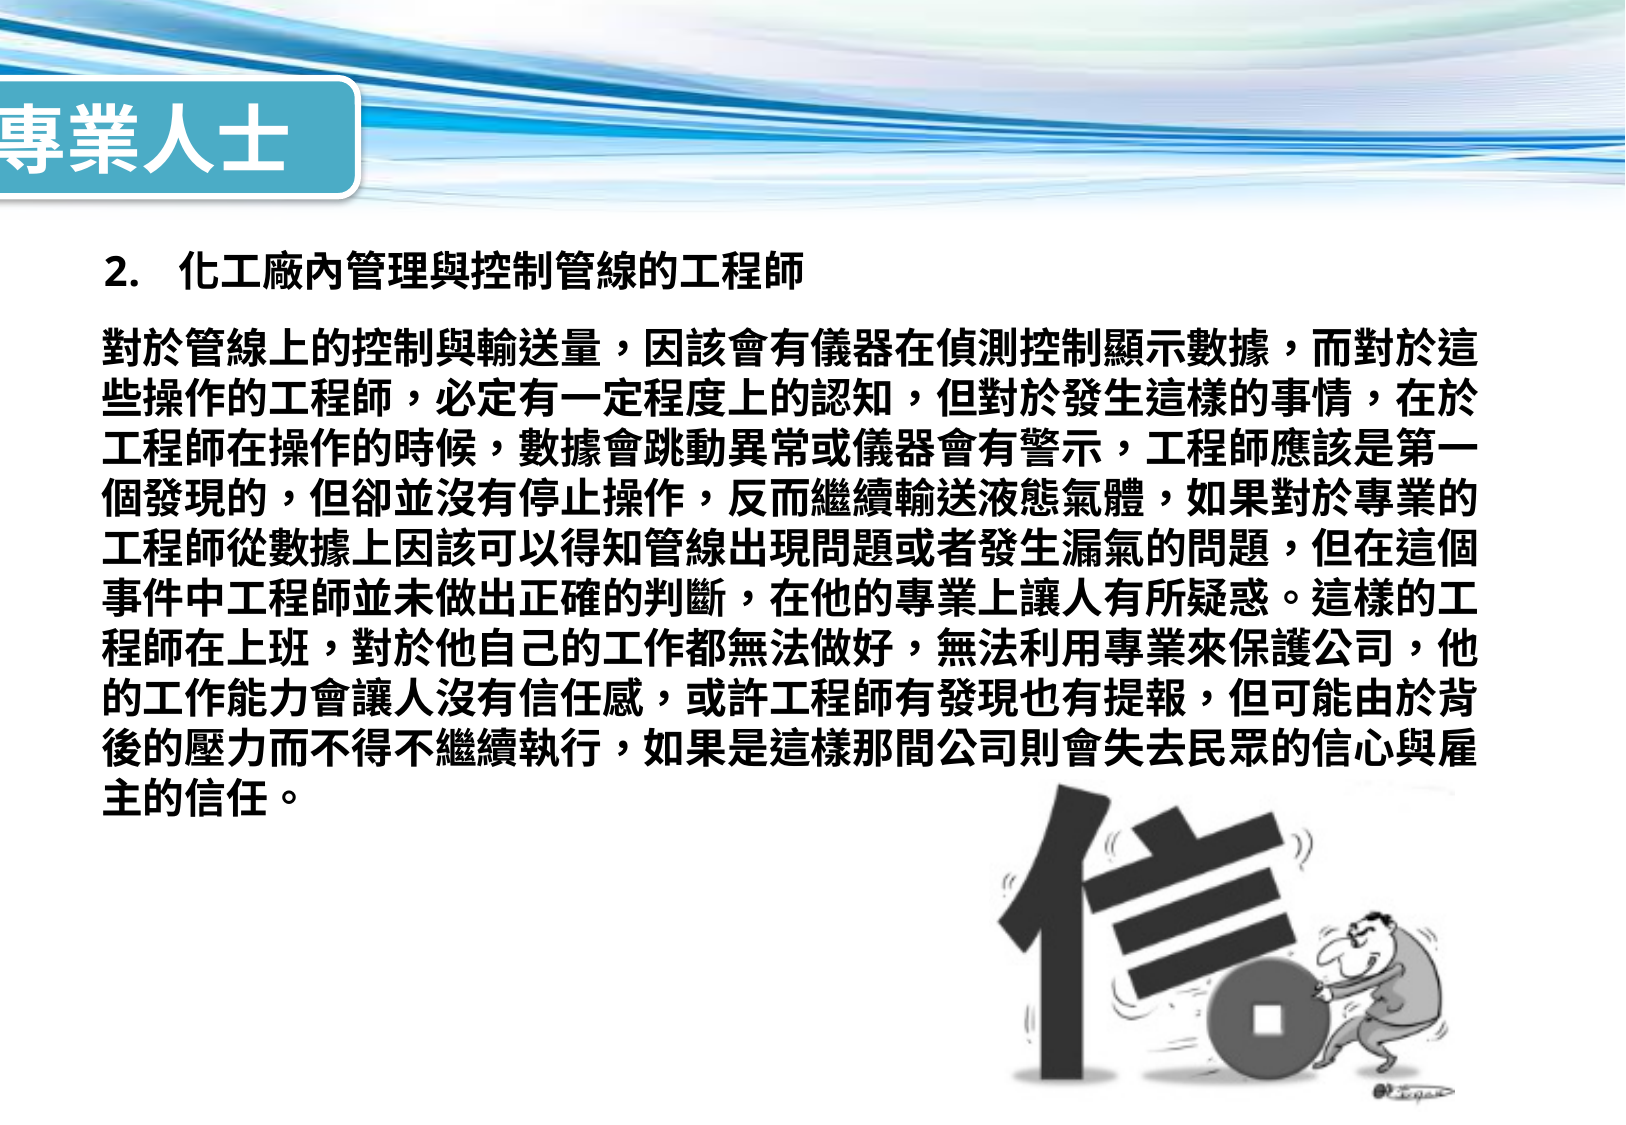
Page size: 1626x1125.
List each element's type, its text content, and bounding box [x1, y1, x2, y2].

picture [0, 0, 1625, 221]
text_box 對於管線上的控制與輸送量，因該會有儀器在偵測控制顯示數據，而對於這些操作的工程師，必定有一定程度上的認知，但對於發生這樣的事情，在於工程師在操作的時候，數據會跳動異常或儀器會有警示，工程師應該是第一個發現的，但卻並沒有停止操作，反而繼續輸送液態氣體，如果對於專業的工程師從數據上因該可以得知管線出現問題或者發生漏氣的問題，但在這個事件中工程師並未做出正確的判斷，在他的專業上讓人有所疑惑。這樣的工程師在上班，對於他自己的工作都無法做好，無法利用專業來保護公司，他的工作能力會讓人沒有信任感，或許工程師有發現也有提報，但可能由於背後的壓力而不得不繼續執行，如果是這樣那間公司則會失去民眾的信心與雇主的信任。 [86, 314, 1516, 830]
text_box 化工廠內管理與控制管線的工程師 [88, 236, 845, 302]
picture [989, 779, 1455, 1112]
